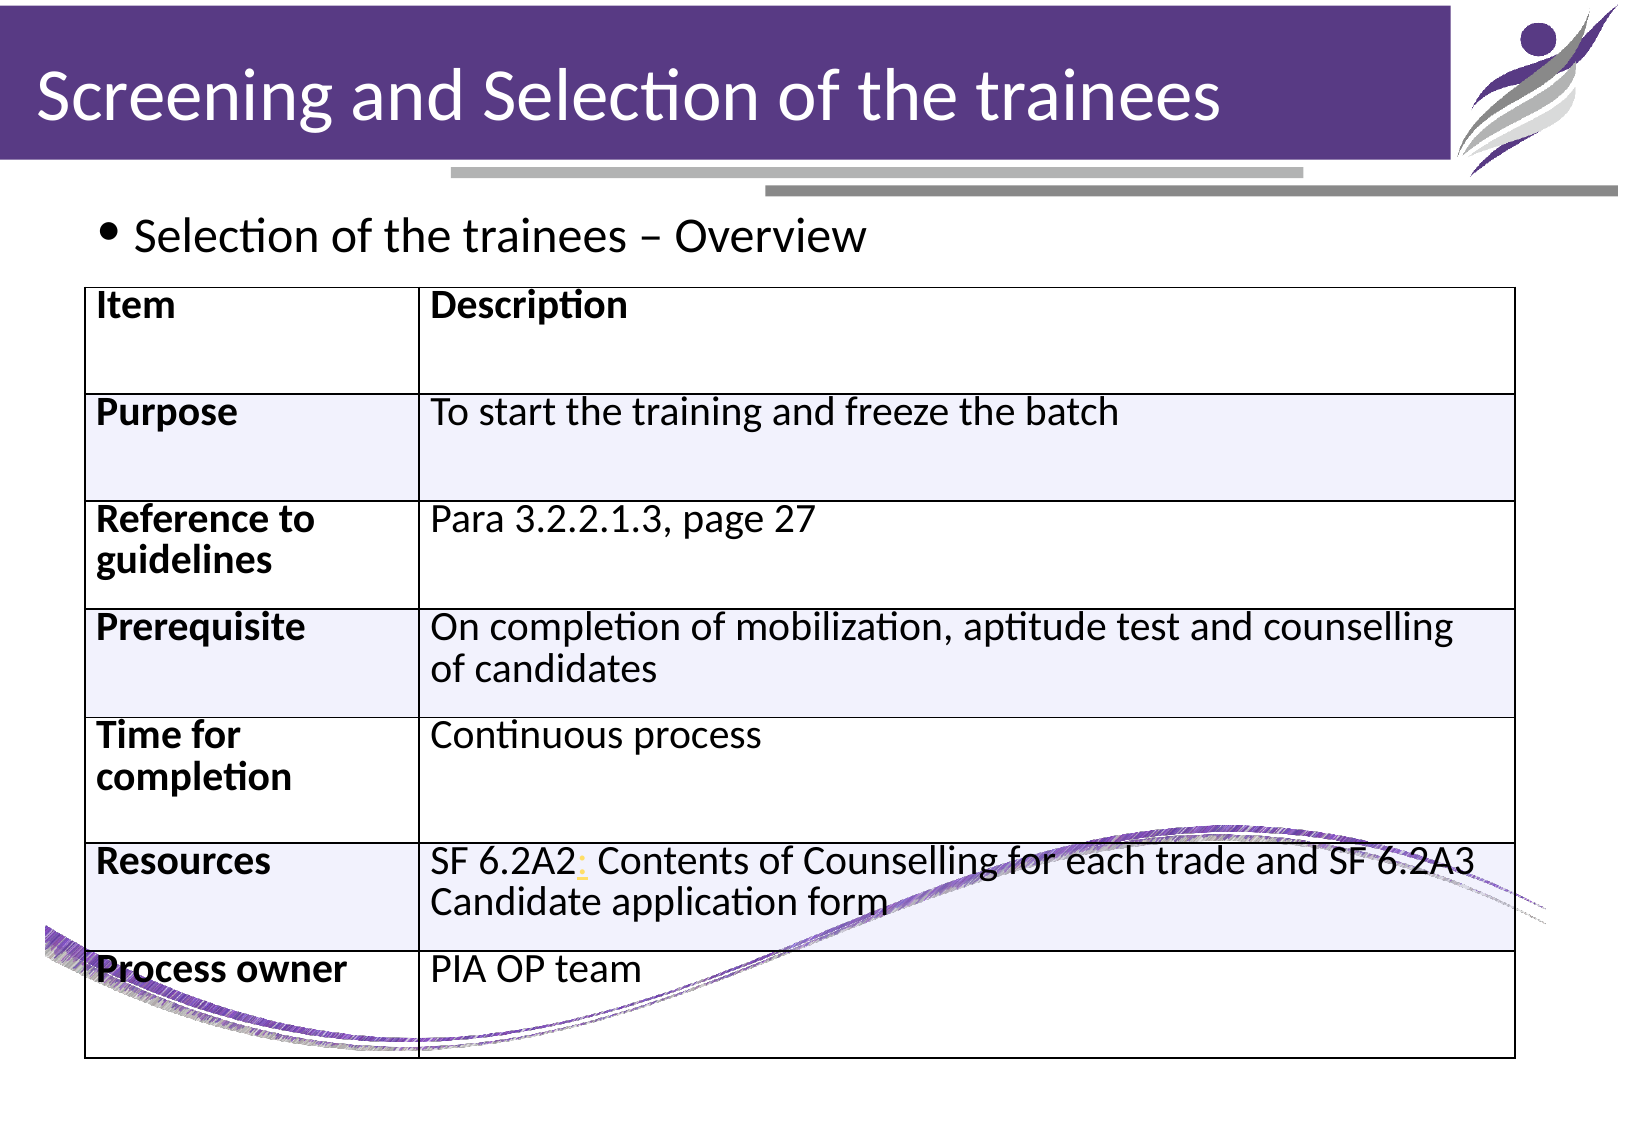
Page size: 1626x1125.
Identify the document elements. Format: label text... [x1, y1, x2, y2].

table_cell Para 3.2.2.1.3, page 27 [420, 502, 1514, 608]
table_header Description [420, 288, 1514, 393]
table_cell To start the training and freeze the batch [420, 395, 1514, 500]
table_cell Process owner [86, 952, 418, 1057]
table_cell Continuous process [420, 718, 1514, 842]
table_cell On completion of mobilization, aptitude test and counselling of candidates [420, 610, 1514, 717]
picture [45, 812, 1546, 1063]
title Screening and Selection of the trainees [0, 0, 1515, 188]
table_cell Reference to guidelines [86, 502, 418, 608]
table_cell SF 6.2A2: Contents of Counselling for each trade and SF 6.2A3 Candidate application form [420, 844, 1514, 950]
picture [1515, 4, 1618, 177]
table_cell Purpose [86, 395, 418, 500]
table_cell PIA OP team [420, 952, 1514, 1057]
table_header Item [86, 288, 418, 393]
table_cell Prerequisite [86, 610, 418, 717]
table_cell Resources [86, 844, 418, 950]
table_cell Time for completion [86, 718, 418, 842]
list Selection of the trainees – Overview [81, 165, 1409, 1025]
